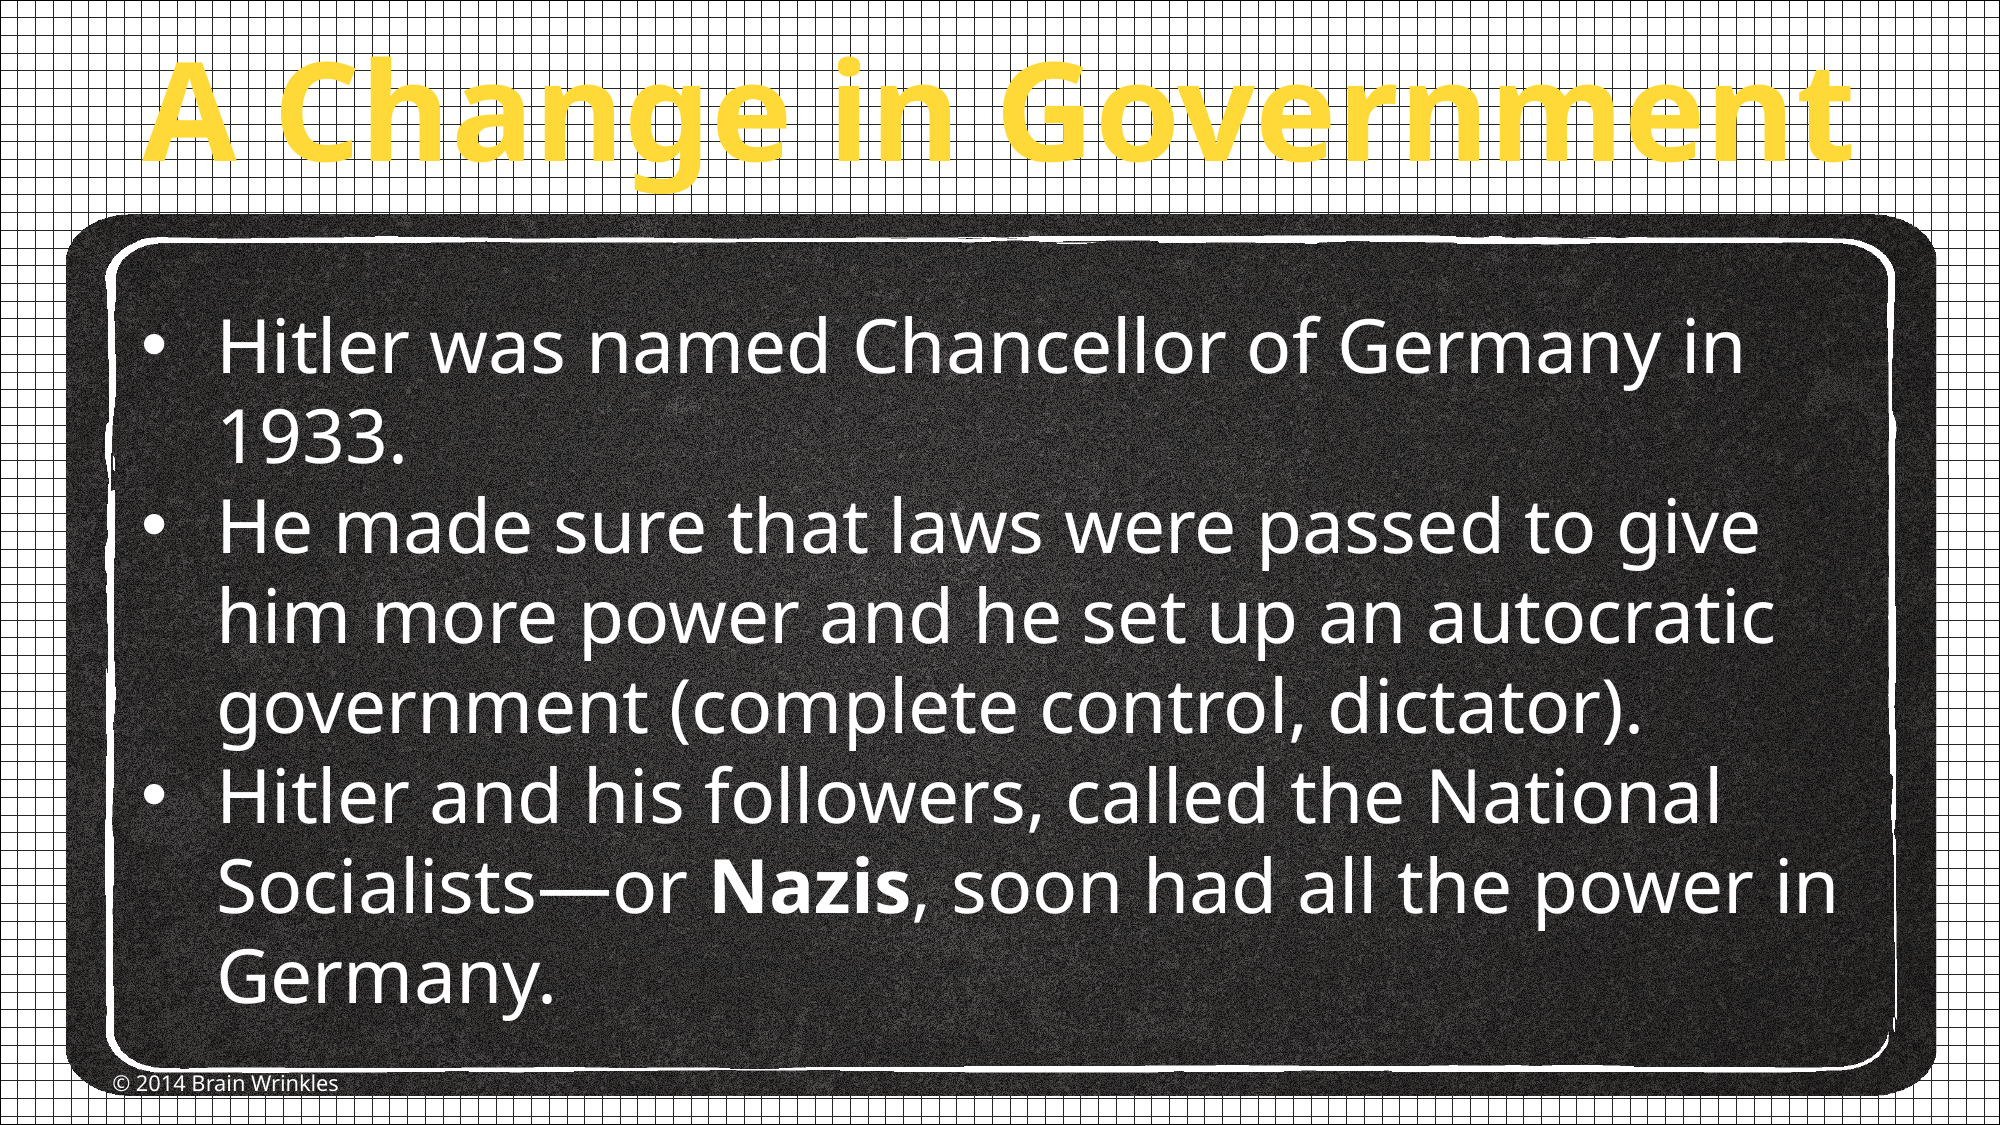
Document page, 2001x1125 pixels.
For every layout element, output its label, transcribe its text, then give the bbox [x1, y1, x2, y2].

picture [64, 213, 1937, 1097]
text_box © 2014 Brain Wrinkles [97, 1097, 533, 1103]
text_box A Change in Government [127, 16, 1872, 197]
text_box [0, 0, 2000, 1125]
